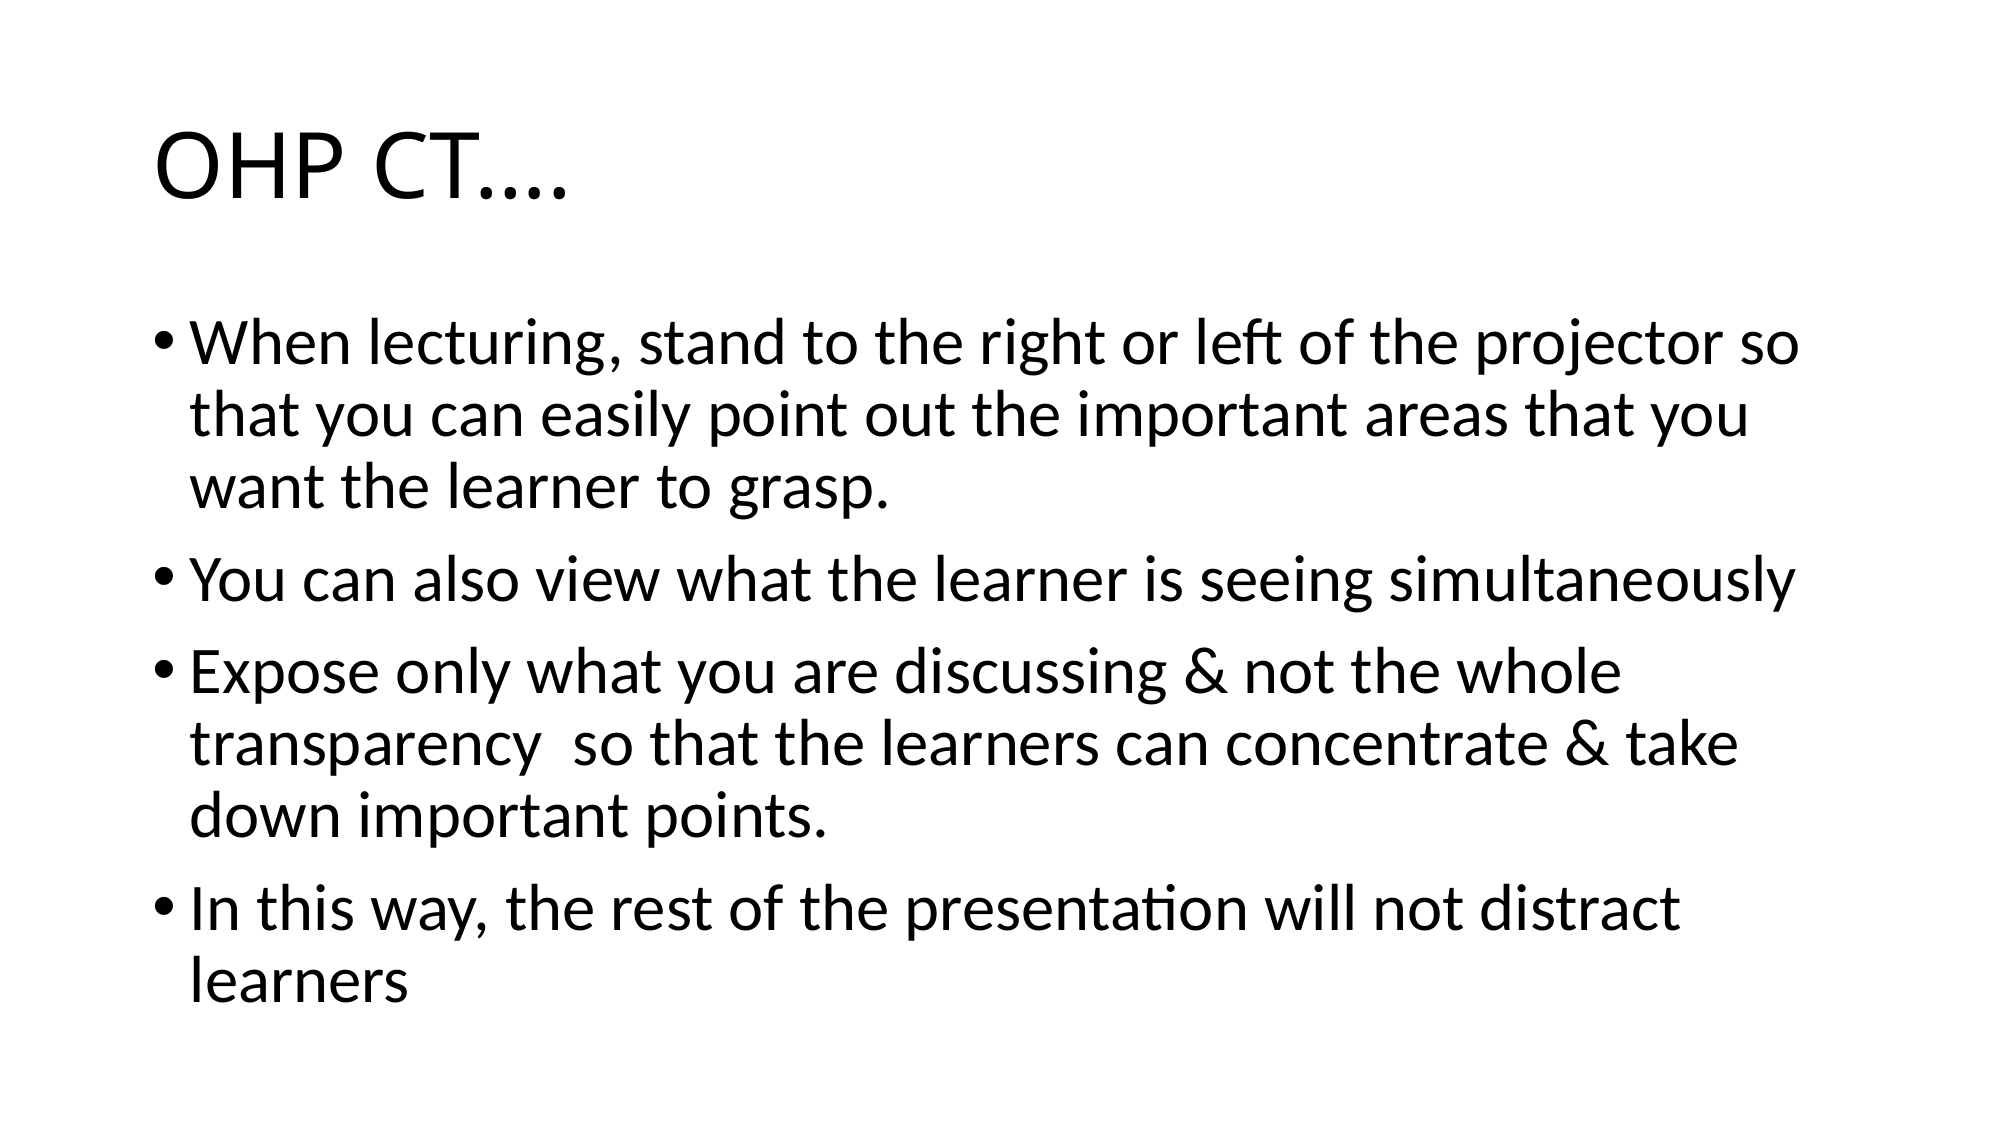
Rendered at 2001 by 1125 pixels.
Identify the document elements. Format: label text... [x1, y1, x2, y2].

title OHP CT…. [137, 59, 1863, 278]
list When lecturing, stand to the right or left of the projector so that you can easily point out the important areas that you want the learner to grasp. You can also view what the learner is seeing simultaneously Expose only what you are discussing & not the whole transparency so that the learners can concentrate & take down important points. In this way, the rest of the presentation will not distract learners [137, 299, 1863, 1014]
